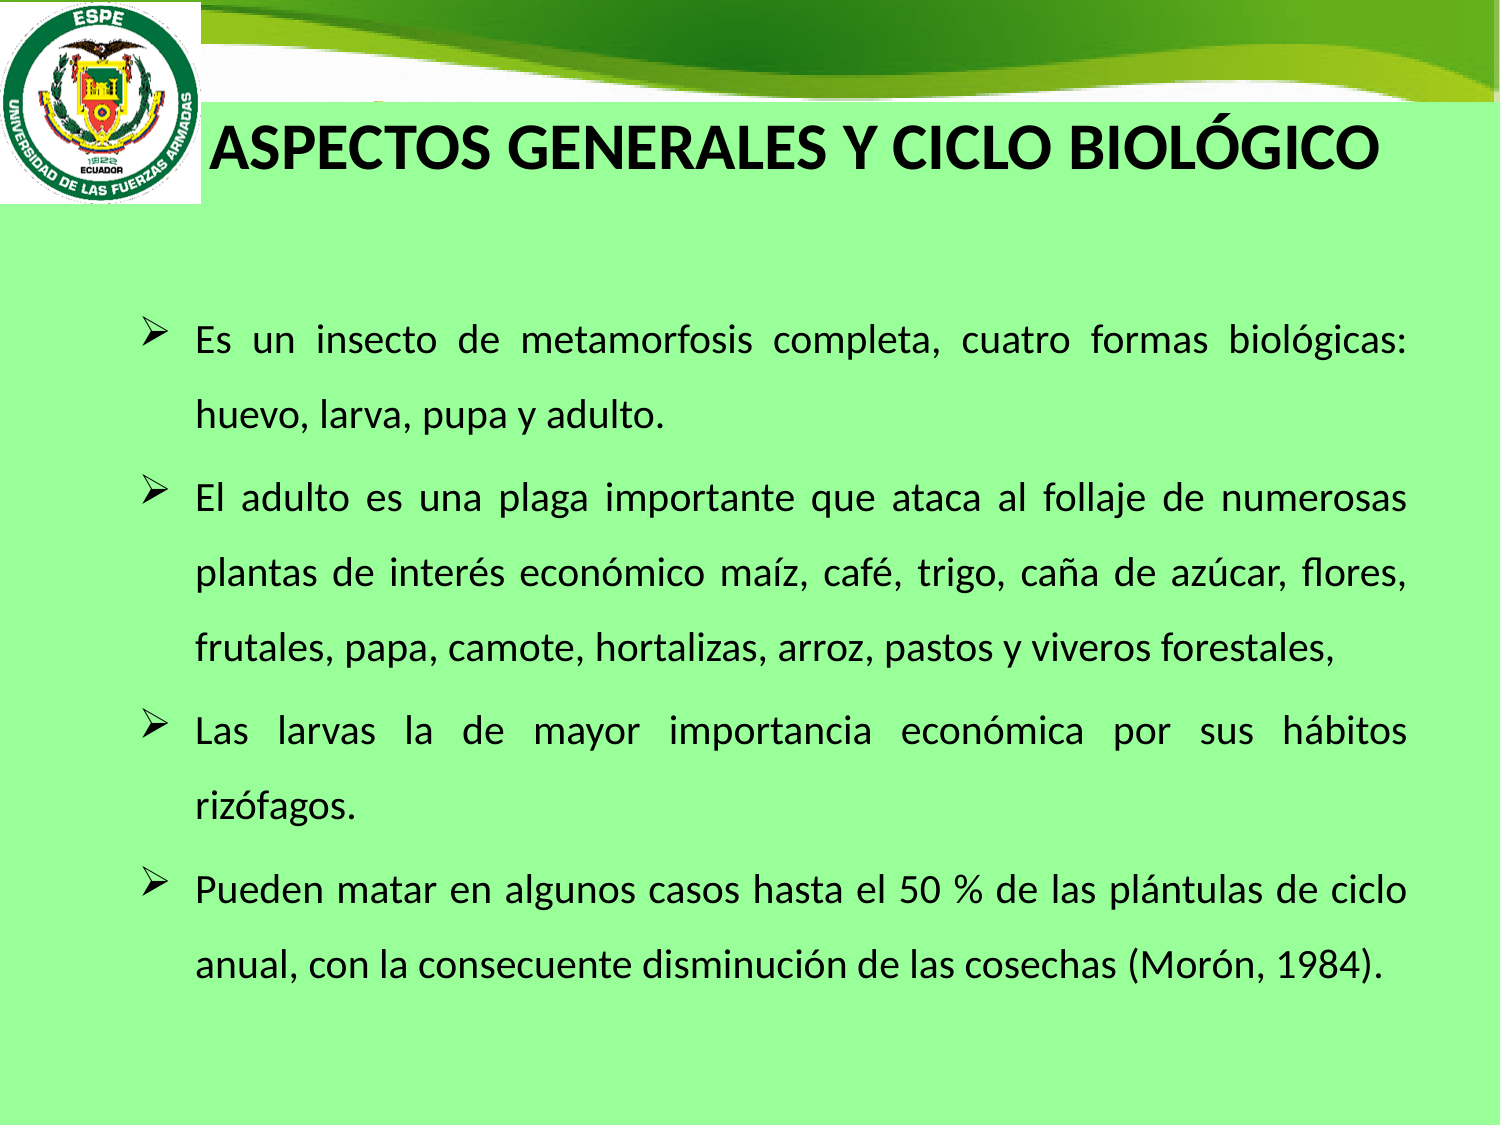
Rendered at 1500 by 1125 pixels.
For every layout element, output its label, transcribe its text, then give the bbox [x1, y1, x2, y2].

list Es un insecto de metamorfosis completa, cuatro formas biológicas: huevo, larva, pupa y adulto. El adulto es una plaga importante que ataca al follaje de numerosas plantas de interés económico maíz, café, trigo, caña de azúcar, flores, frutales, papa, camote, hortalizas, arroz, pastos y viveros forestales, Las larvas la de mayor importancia económica por sus hábitos rizófagos. Pueden matar en algunos casos hasta el 50 % de las plántulas de ciclo anual, con la consecuente disminución de las cosechas (Morón, 1984). [123, 278, 1424, 1000]
picture [0, 0, 1500, 204]
title ASPECTOS GENERALES Y CICLO BIOLÓGICO [206, 112, 1447, 185]
